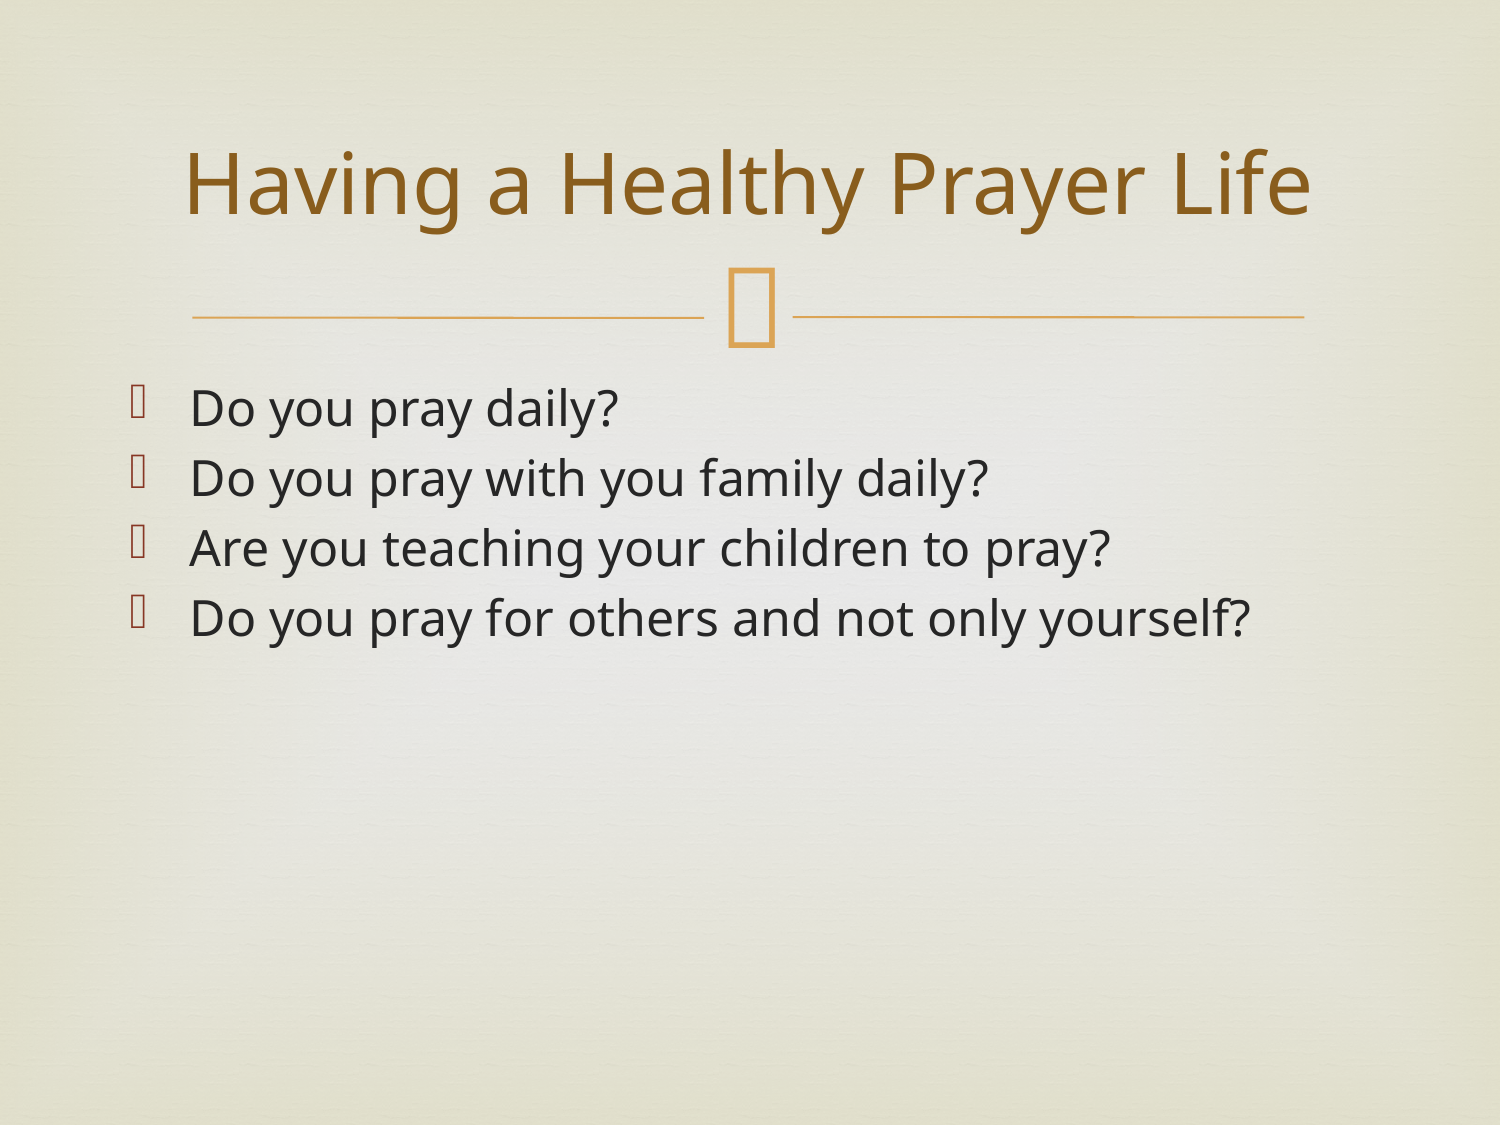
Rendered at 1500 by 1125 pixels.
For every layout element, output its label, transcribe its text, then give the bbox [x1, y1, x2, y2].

title Having a Healthy Prayer Life [112, 93, 1386, 267]
list Do you pray daily? Do you pray with you family daily? Are you teaching your children to pray? Do you pray for others and not only yourself? [114, 368, 1386, 1005]
